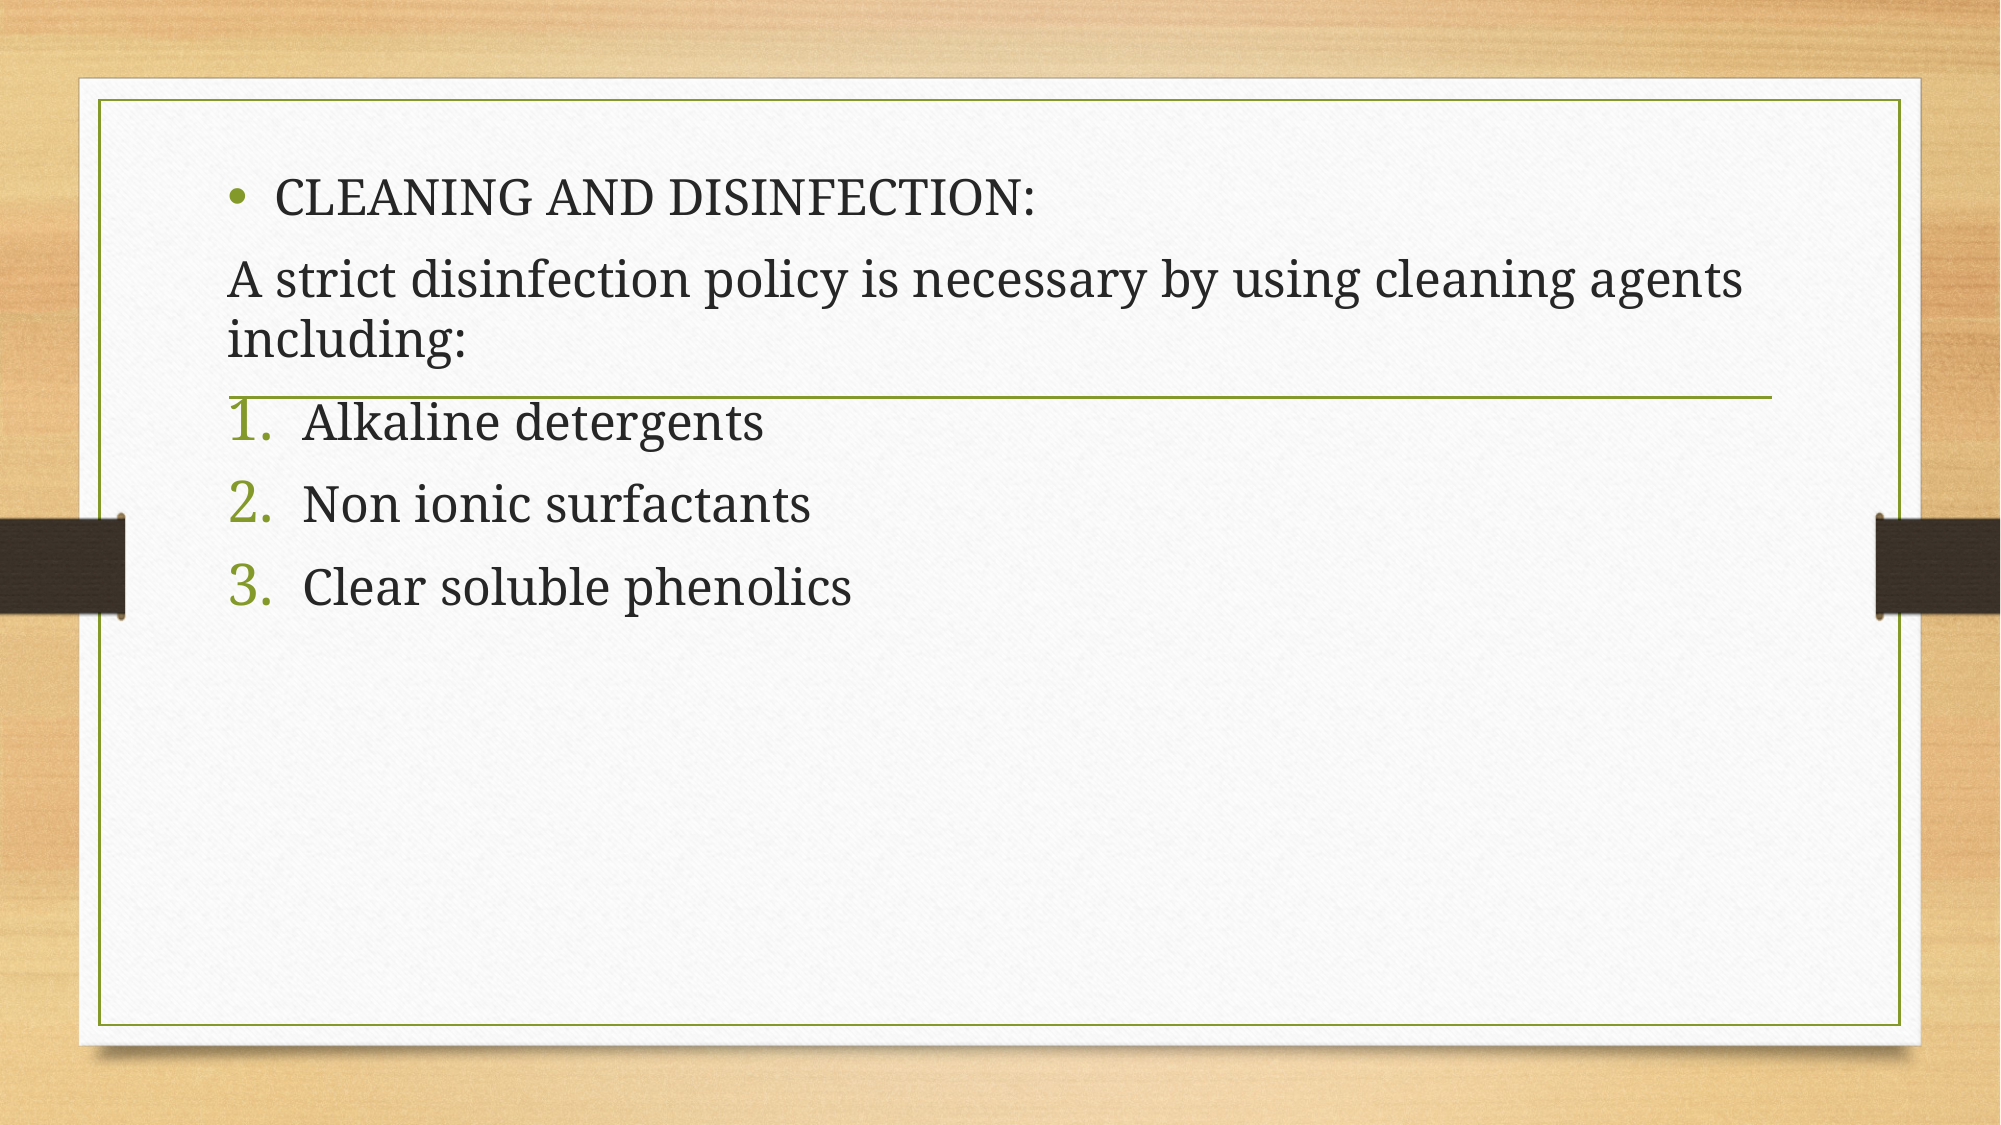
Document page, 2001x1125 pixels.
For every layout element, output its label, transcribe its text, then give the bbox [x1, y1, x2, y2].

list CLEANING AND DISINFECTION: A strict disinfection policy is necessary by using cleaning agents including: Alkaline detergents Non ionic surfactants Clear soluble phenolics [212, 157, 1788, 964]
picture [0, 0, 2001, 1125]
